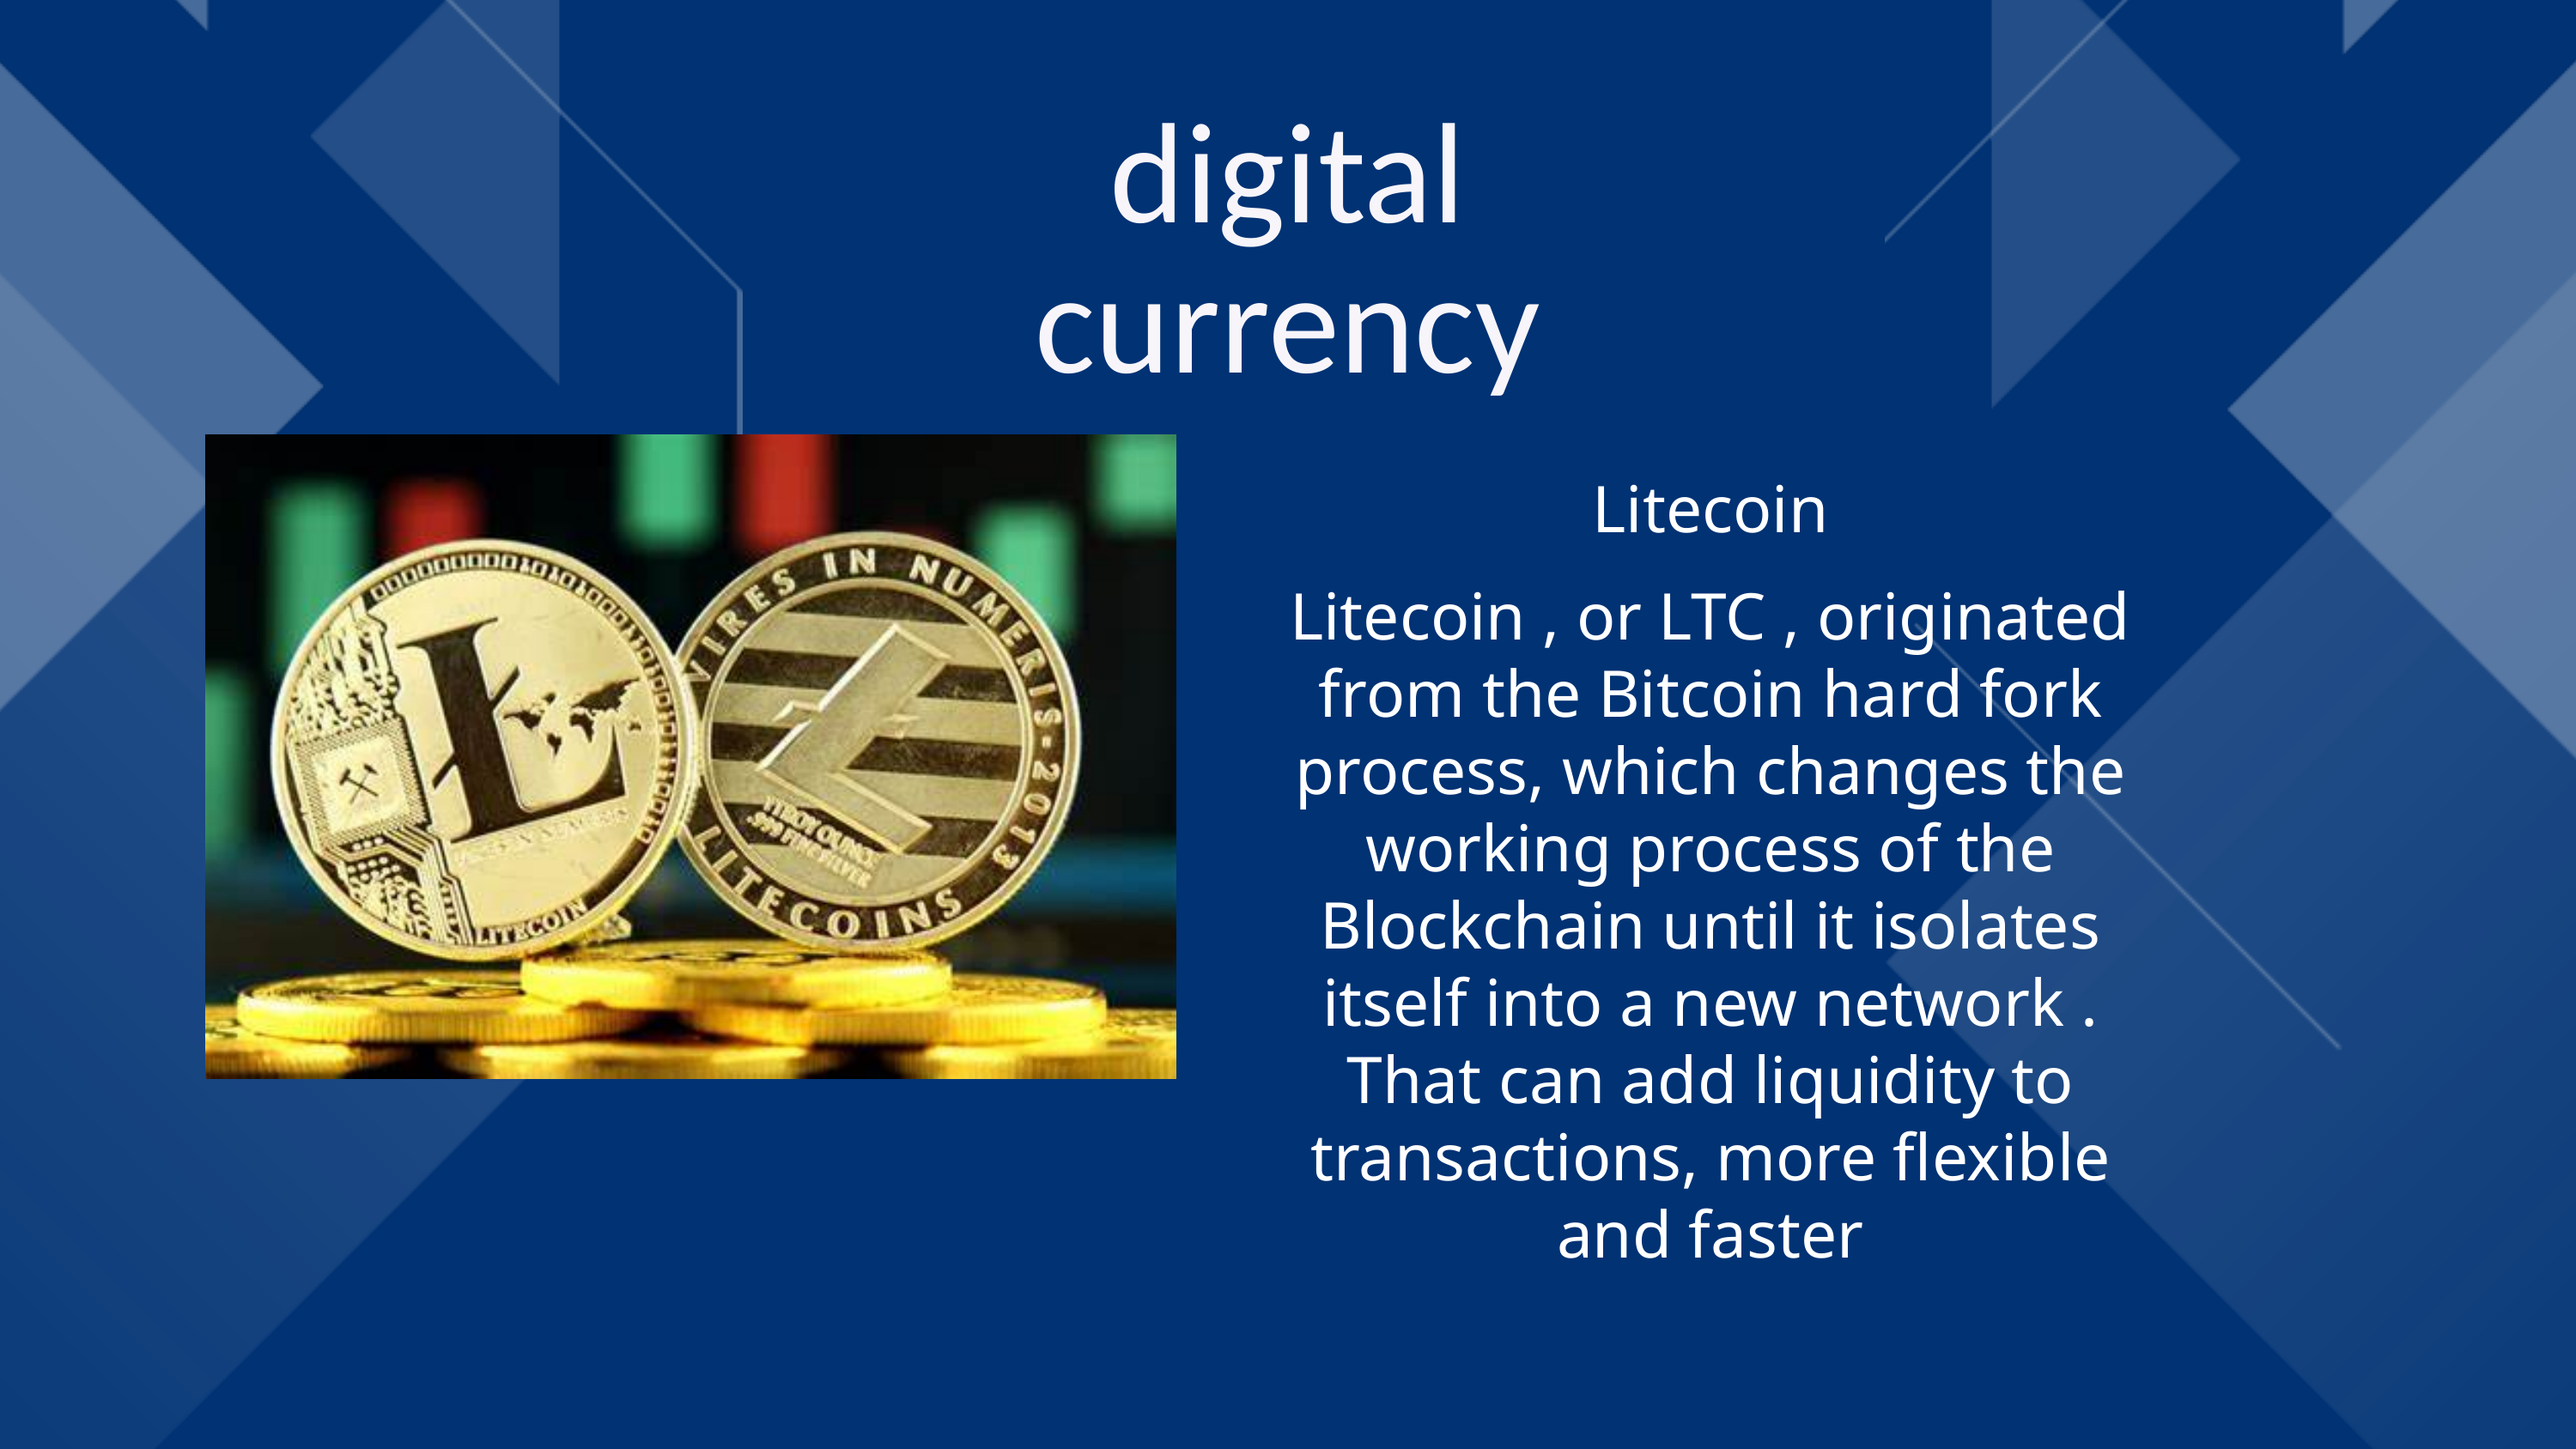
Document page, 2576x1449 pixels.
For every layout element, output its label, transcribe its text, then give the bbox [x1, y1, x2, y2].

text_box digital currency [865, 100, 1711, 402]
text_box Litecoin Litecoin , or LTC , originated from the Bitcoin hard fork process, which changes the working process of the Blockchain until it isolates itself into a new network . That can add liquidity to transactions, more flexible and faster [1287, 468, 1880, 1271]
picture [1885, 0, 2576, 1449]
picture [0, 0, 1176, 1449]
